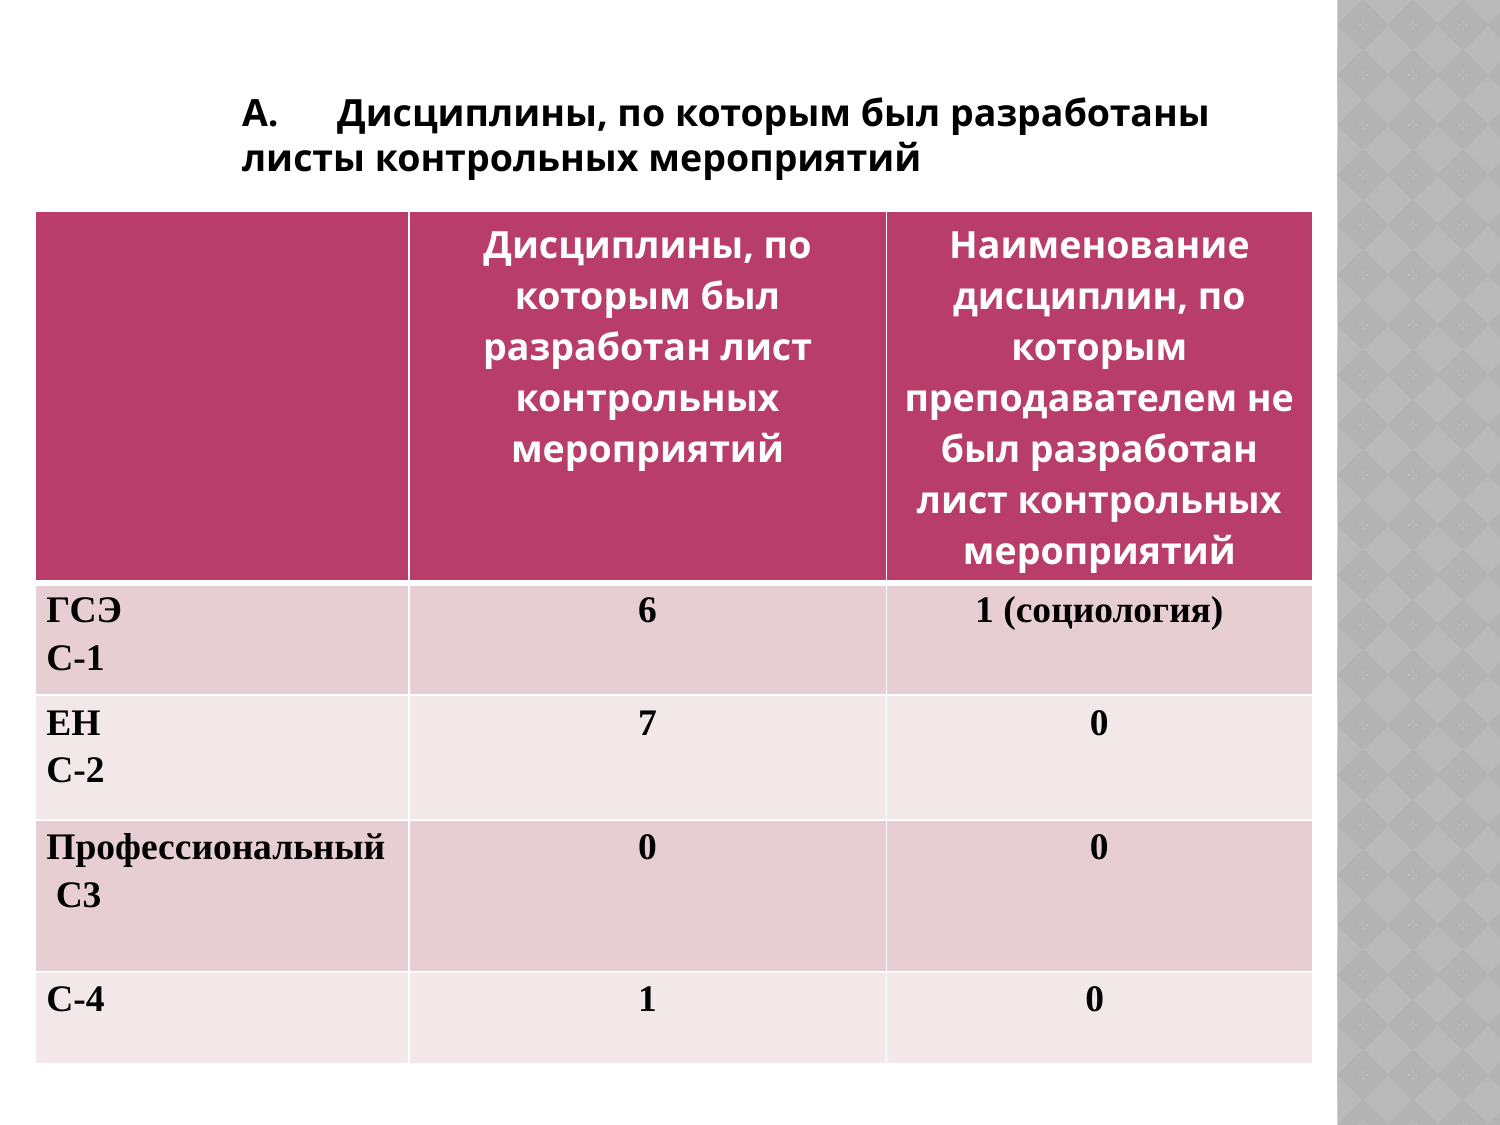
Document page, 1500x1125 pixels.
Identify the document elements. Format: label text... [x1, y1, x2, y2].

table_header [36, 212, 408, 580]
text_box А. Дисциплины, по которым был разработаны листы контрольных мероприятий [152, 81, 1336, 187]
table_cell ГСЭ С-1 [36, 586, 408, 694]
table_cell 0 [887, 973, 1312, 1063]
table_cell 0 [887, 821, 1312, 971]
table_cell 1 [410, 973, 886, 1063]
table_cell Профессиональный С3 [36, 821, 408, 971]
table_header Наименование дисциплин, по которым преподавателем не был разработан лист контрольных мероприятий [887, 212, 1312, 580]
table_cell 0 [887, 696, 1312, 819]
table_cell С-4 [36, 973, 408, 1063]
table_cell ЕН С-2 [36, 696, 408, 819]
table_cell 0 [410, 821, 886, 971]
table_cell 1 (социология) [887, 586, 1312, 694]
table_cell 6 [410, 586, 886, 694]
table_cell 7 [410, 696, 886, 819]
table_header Дисциплины, по которым был разработан лист контрольных мероприятий [410, 212, 886, 580]
